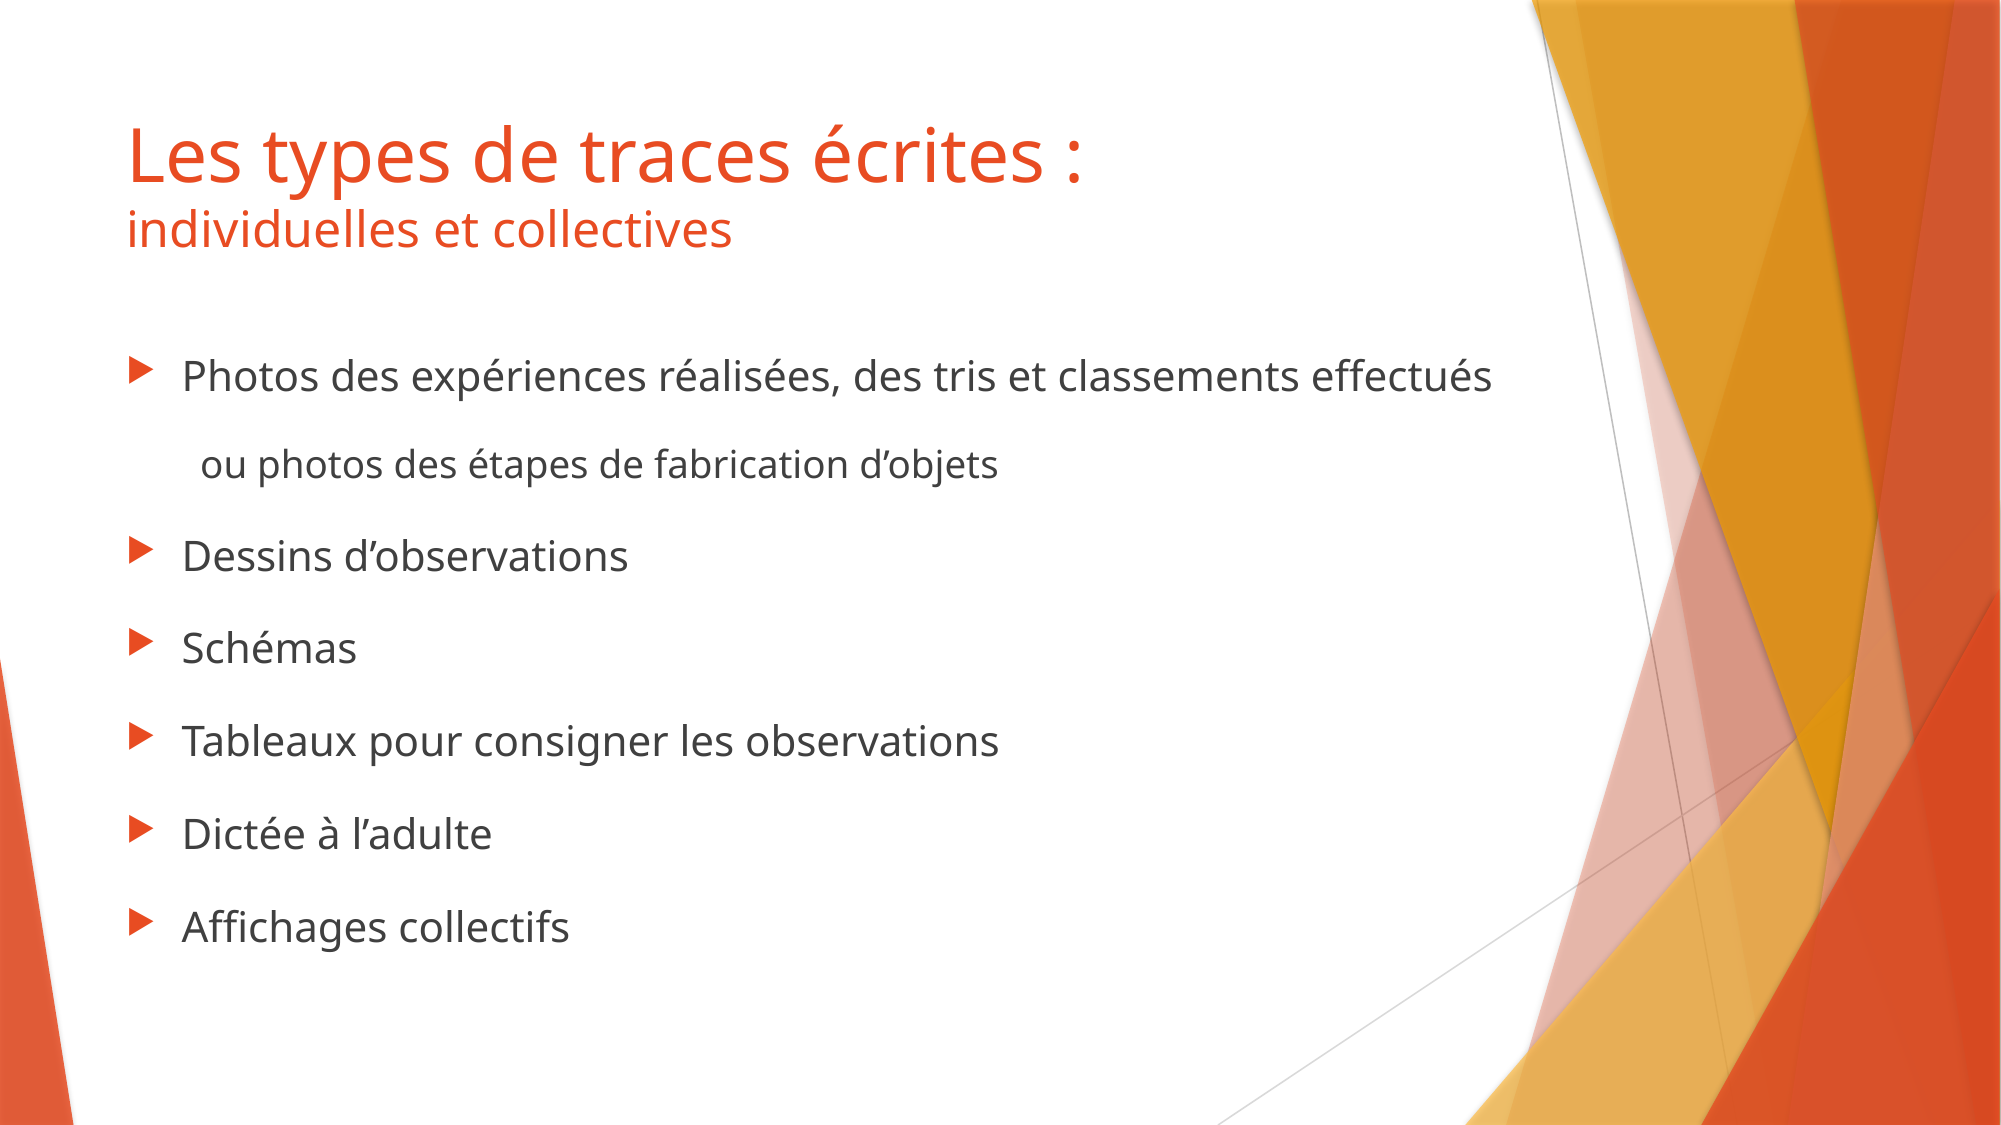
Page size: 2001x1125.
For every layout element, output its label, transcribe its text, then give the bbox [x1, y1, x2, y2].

list Photos des expériences réalisées, des tris et classements effectués ou photos des étapes de fabrication d’objets Dessins d’observations Schémas Tableaux pour consigner les observations Dictée à l’adulte Affichages collectifs [111, 316, 1522, 997]
title Les types de traces écrites : individuelles et collectives [111, 99, 1522, 316]
